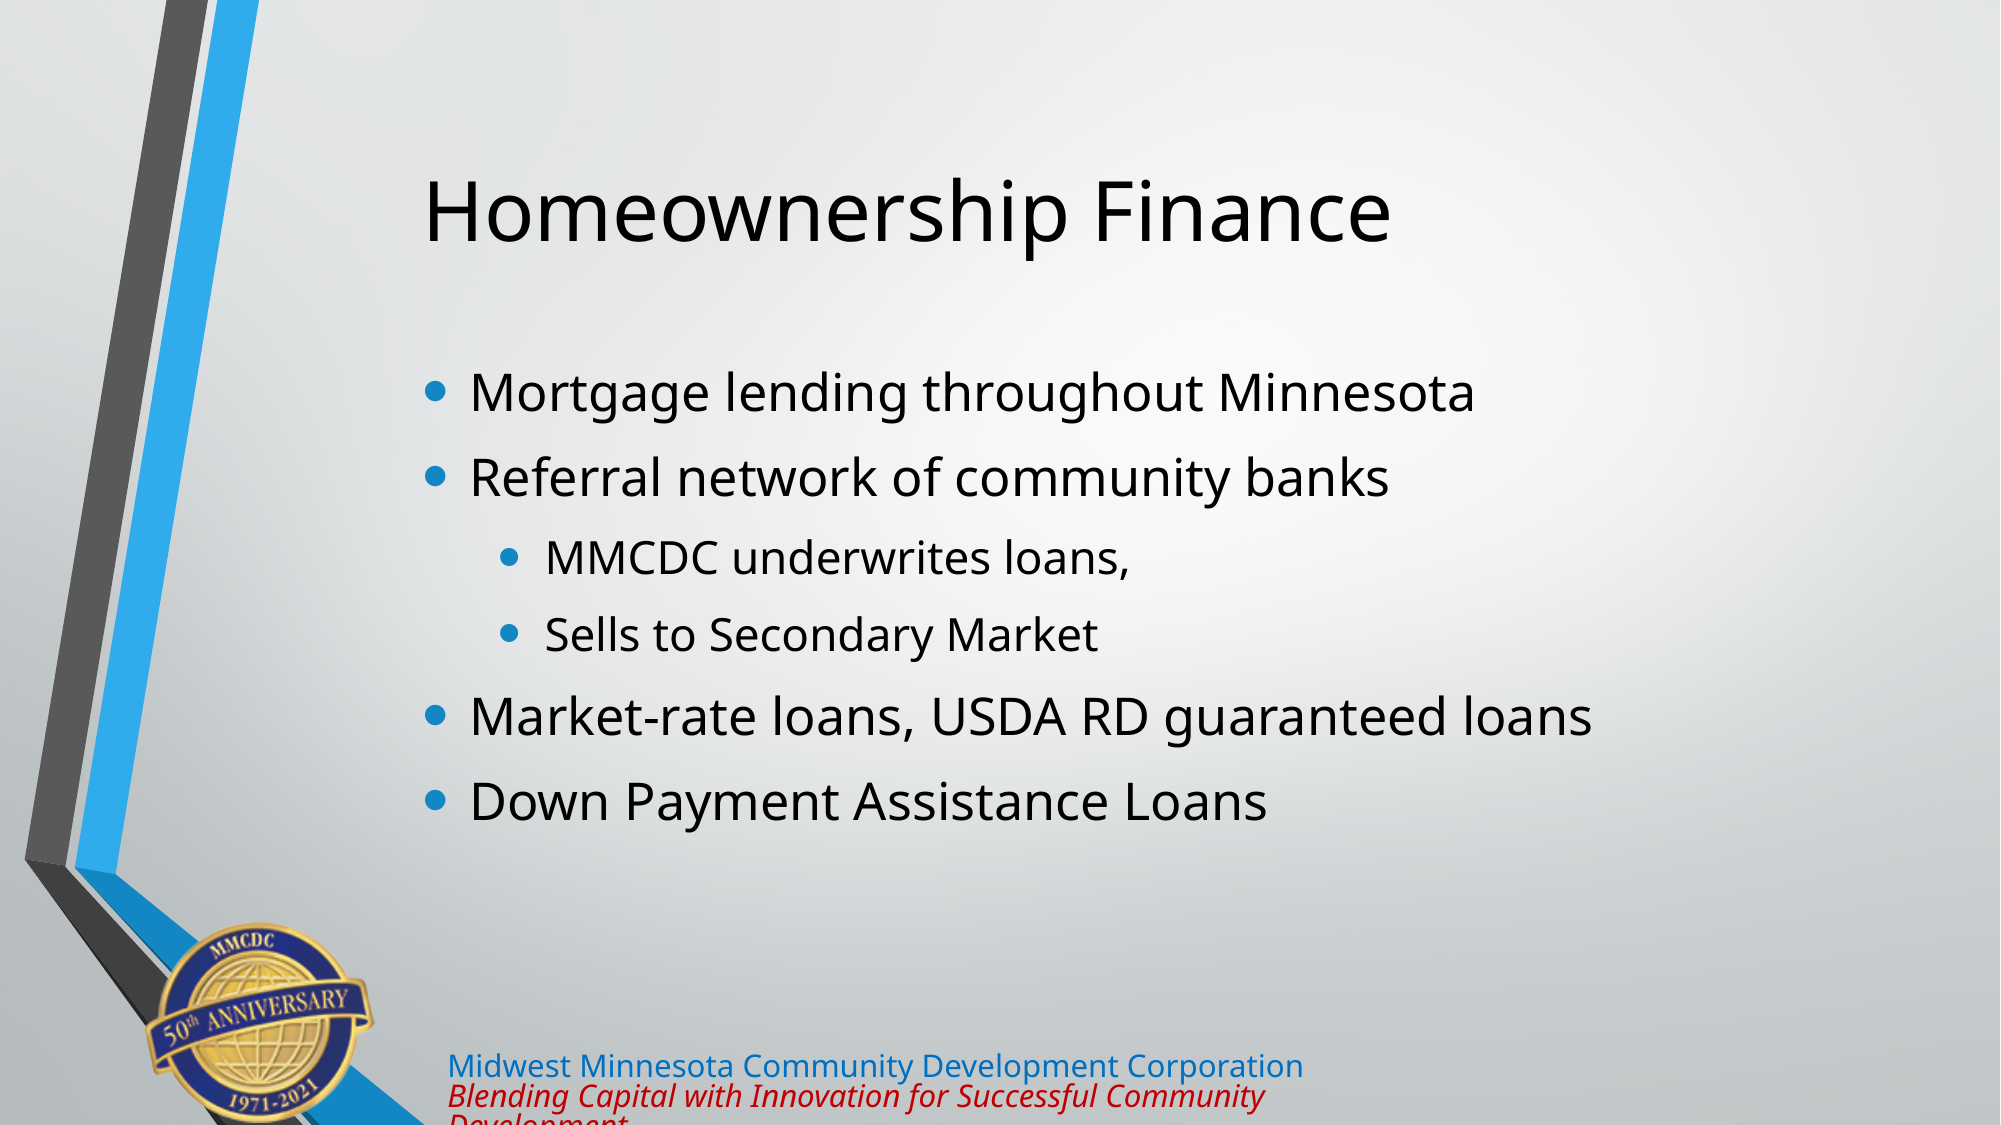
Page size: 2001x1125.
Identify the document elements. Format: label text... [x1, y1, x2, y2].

list Mortgage lending throughout Minnesota Referral network of community banks MMCDC underwrites loans, Sells to Secondary Market Market-rate loans, USDA RD guaranteed loans Down Payment Assistance Loans [407, 351, 1943, 918]
picture [144, 922, 375, 1123]
title Homeownership Finance [407, 64, 1741, 351]
